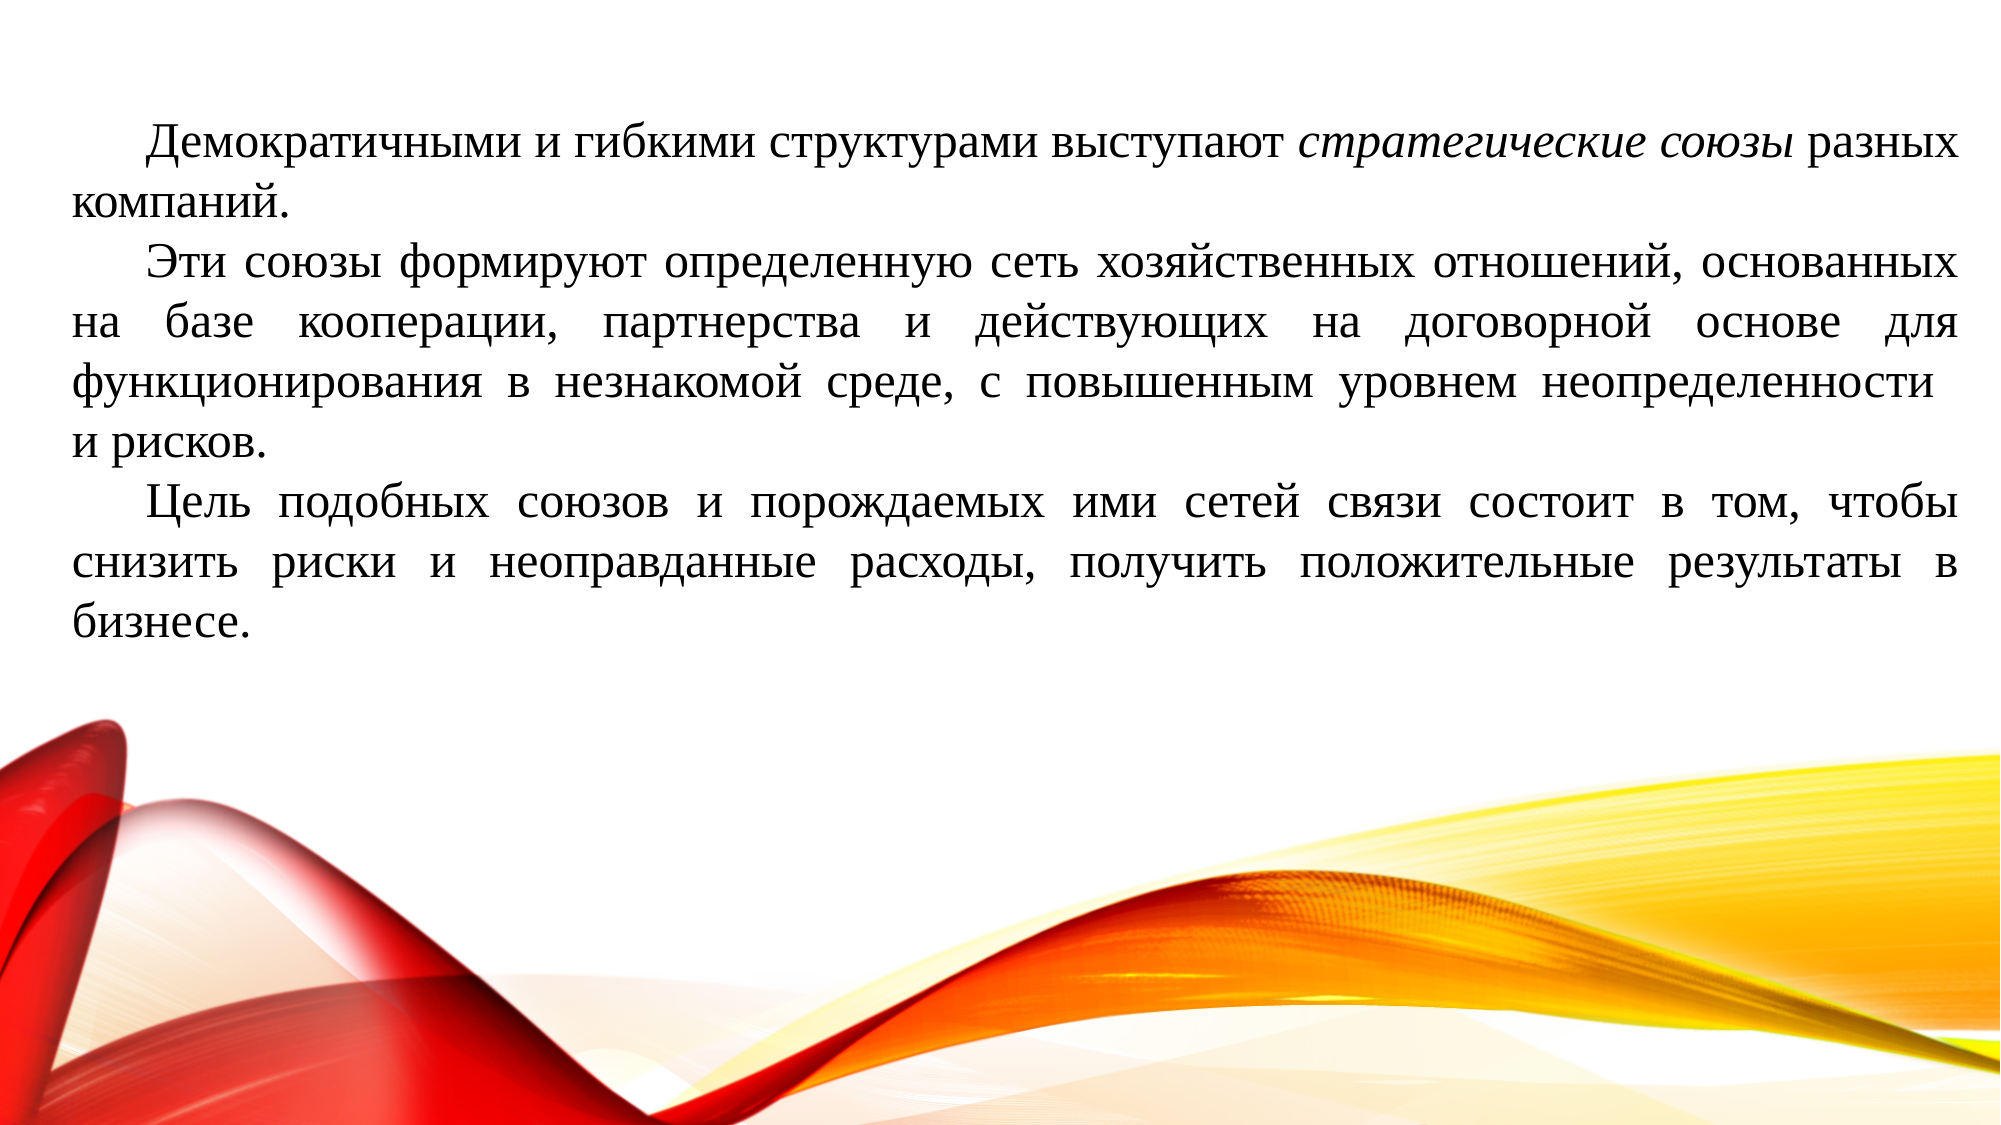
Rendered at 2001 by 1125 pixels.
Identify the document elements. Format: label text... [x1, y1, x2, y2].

text_box Демократичными и гибкими структурами выступают стратегические союзы разных компаний. Эти союзы формируют определенную сеть хозяйственных отношений, основанных на базе кооперации, партнерства и действующих на договорной основе для функционирования в незнакомой среде, с повышенным уровнем неопределенности и рисков. Цель подобных союзов и порождаемых ими сетей связи состоит в том, чтобы снизить риски и неоправданные расходы, получить положительные результаты в бизнесе. [57, 99, 1974, 655]
picture [0, 717, 2000, 1125]
